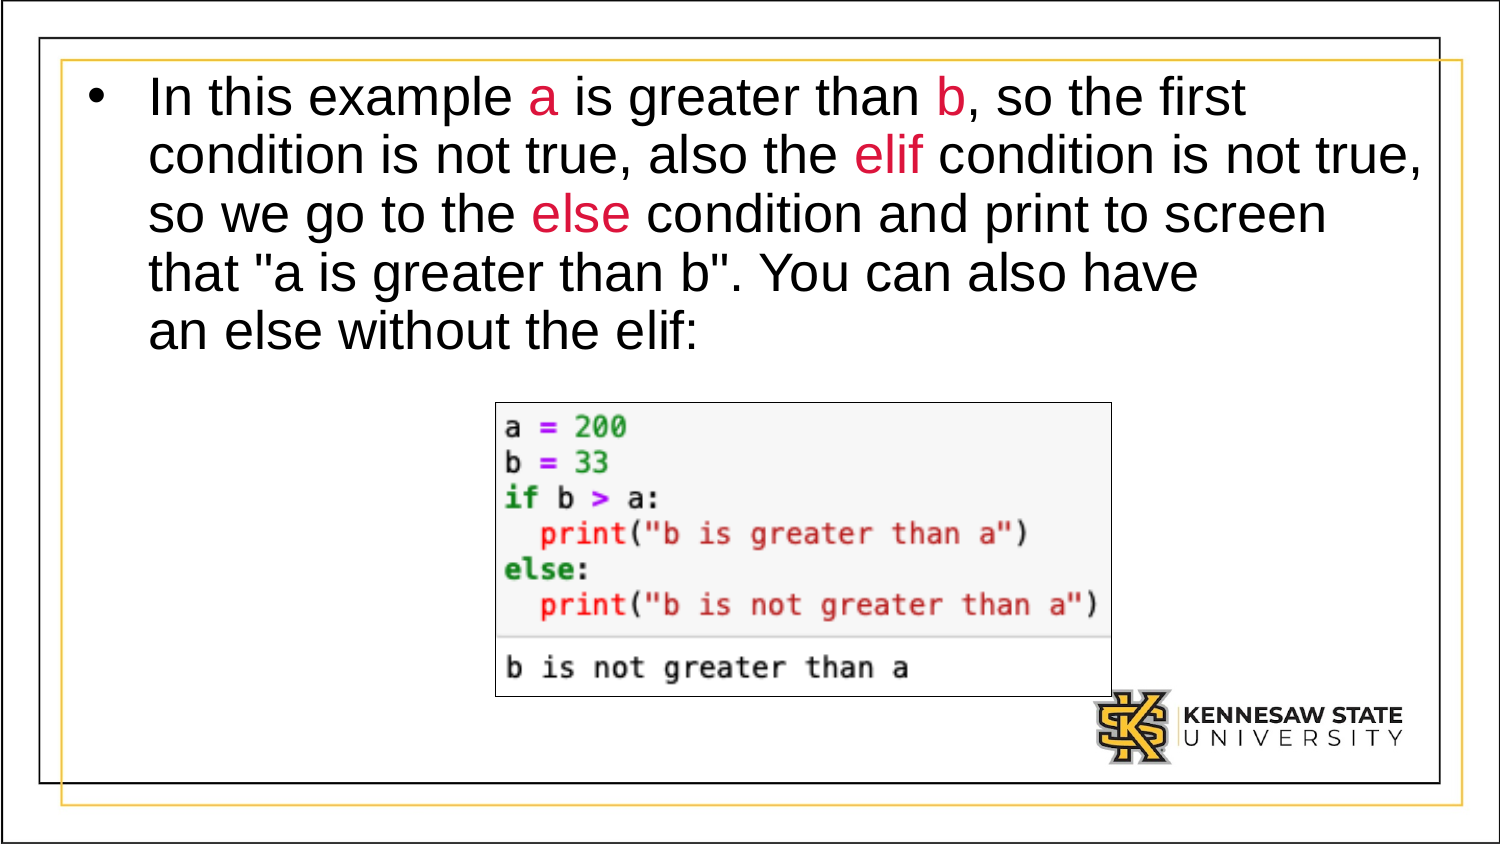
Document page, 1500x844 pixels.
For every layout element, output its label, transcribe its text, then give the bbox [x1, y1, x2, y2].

picture [0, 0, 1500, 844]
list In this example a is greater than b, so the first condition is not true, also the elif condition is not true, so we go to the else condition and print to screen that "a is greater than b". You can also have an else without the elif: [58, 61, 1442, 772]
